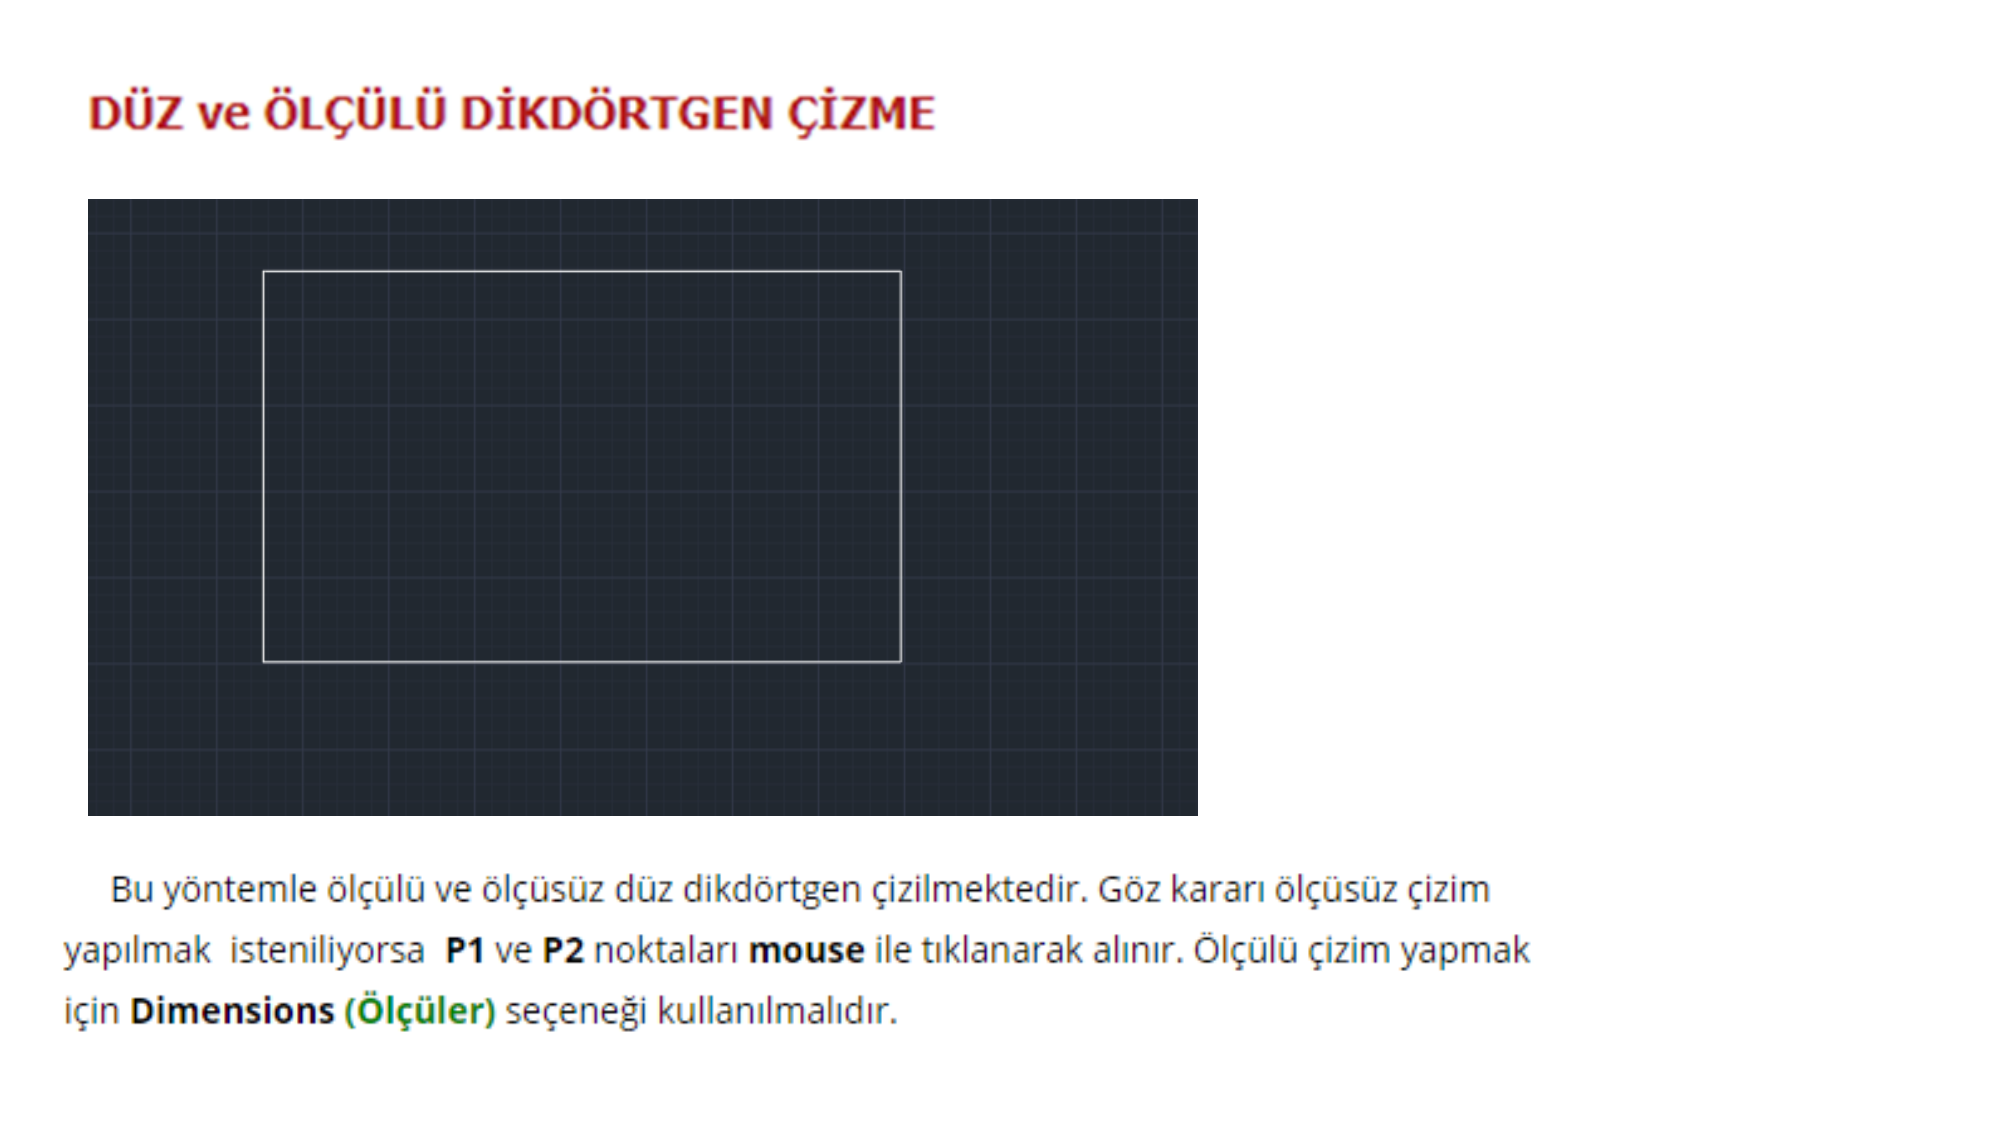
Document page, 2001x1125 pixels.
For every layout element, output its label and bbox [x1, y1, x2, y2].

picture [42, 862, 1561, 1042]
picture [88, 79, 947, 152]
picture [88, 199, 1198, 816]
